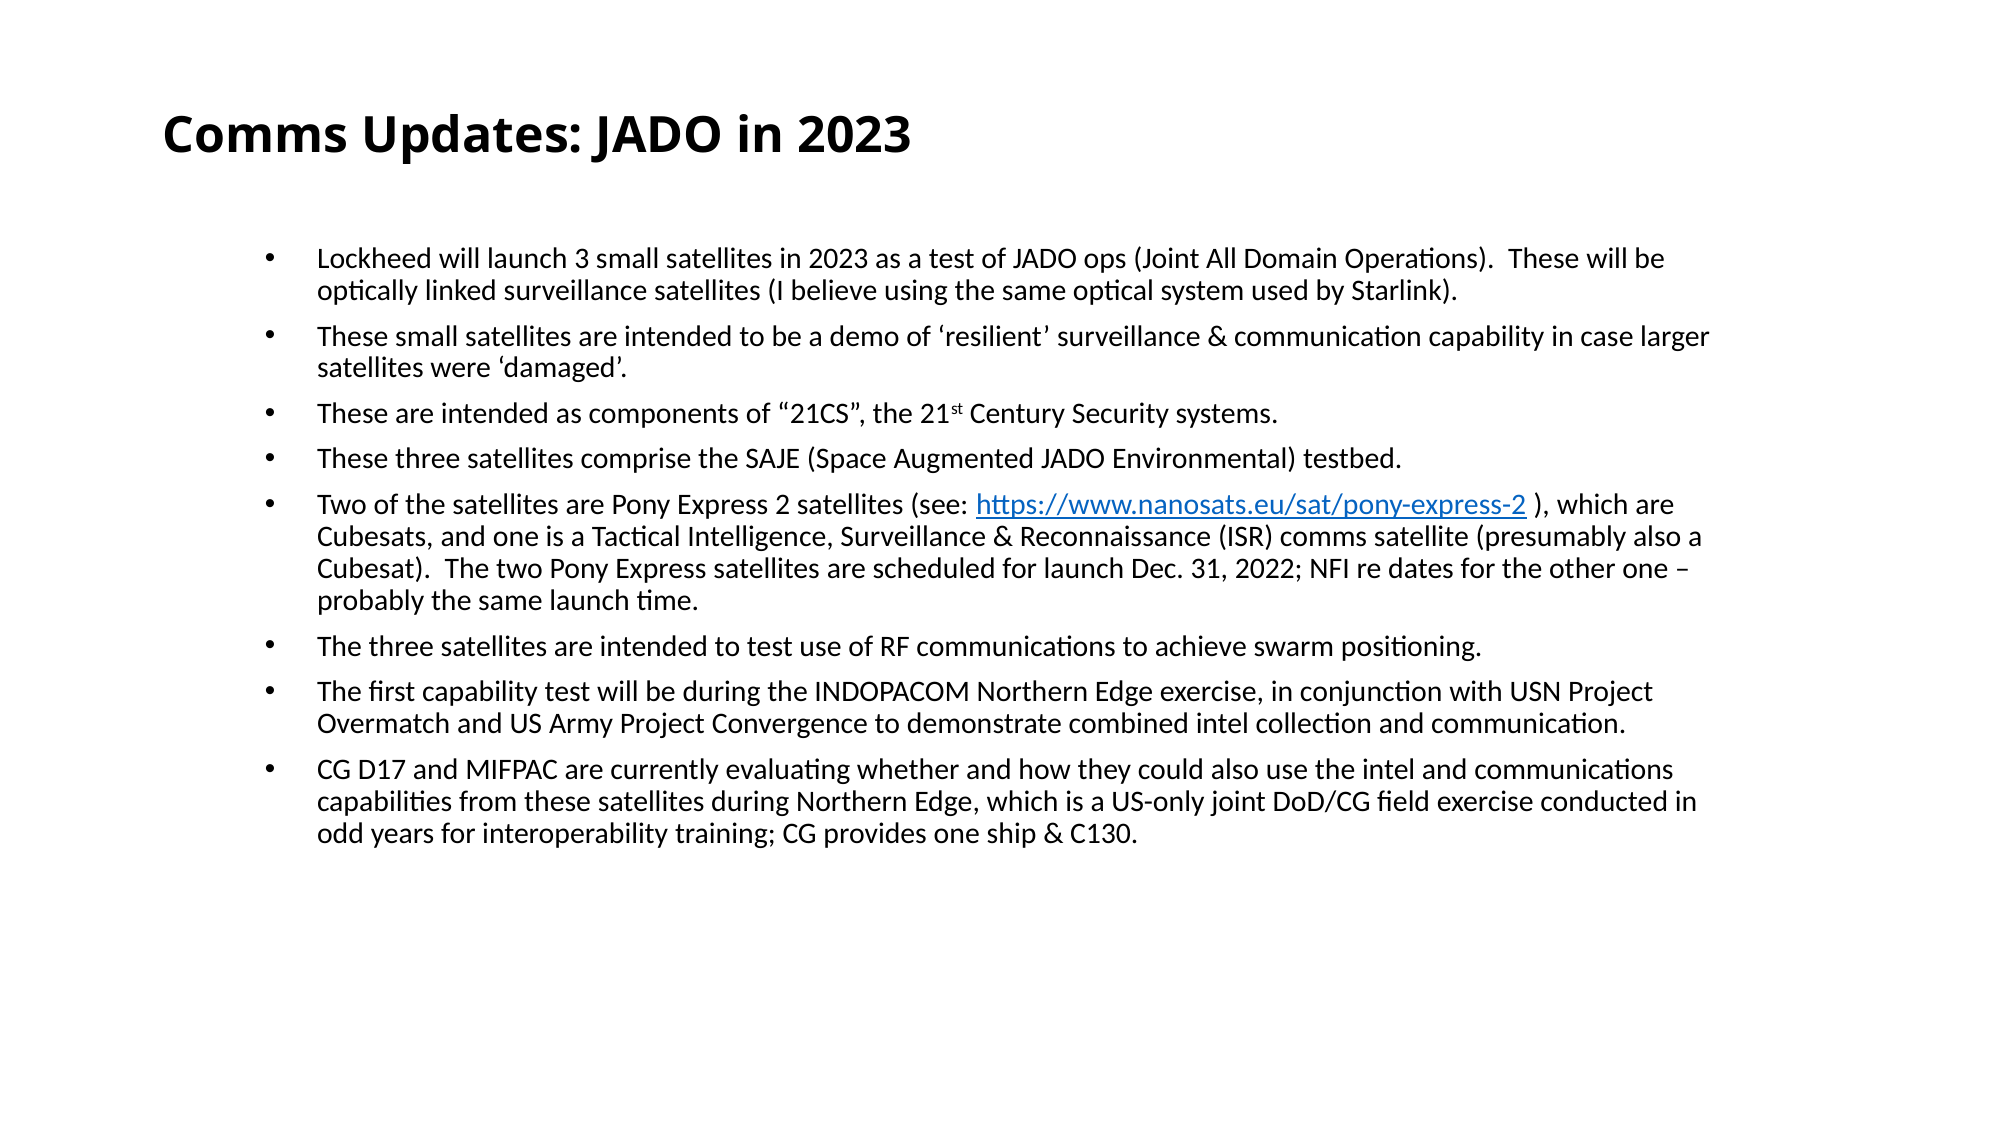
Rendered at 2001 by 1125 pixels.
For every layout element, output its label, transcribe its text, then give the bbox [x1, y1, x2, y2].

title Comms Updates: JADO in 2023 [147, 76, 1648, 171]
subtitle Lockheed will launch 3 small satellites in 2023 as a test of JADO ops (Joint All Domain Operations). These will be optically linked surveillance satellites (I believe using the same optical system used by Starlink). These small satellites are intended to be a demo of ‘resilient’ surveillance & communication capability in case larger satellites were ‘damaged’. These are intended as components of “21CS”, the 21st Century Security systems. These three satellites comprise the SAJE (Space Augmented JADO Environmental) testbed. Two of the satellites are Pony Express 2 satellites (see: https://www.nanosats.eu/sat/pony-express-2 ), which are Cubesats, and one is a Tactical Intelligence, Surveillance & Reconnaissance (ISR) comms satellite (presumably also a Cubesat). The two Pony Express satellites are scheduled for launch Dec. 31, 2022; NFI re dates for the other one – probably the same launch time. The three satellites are intended to test use of RF communications to achieve swarm positioning. The first capability test will be during the INDOPACOM Northern Edge exercise, in conjunction with USN Project Overmatch and US Army Project Convergence to demonstrate combined intel collection and communication. CG D17 and MIFPAC are currently evaluating whether and how they could also use the intel and communications capabilities from these satellites during Northern Edge, which is a US-only joint DoD/CG field exercise conducted in odd years for interoperability training; CG provides one ship & C130. [249, 235, 1750, 863]
